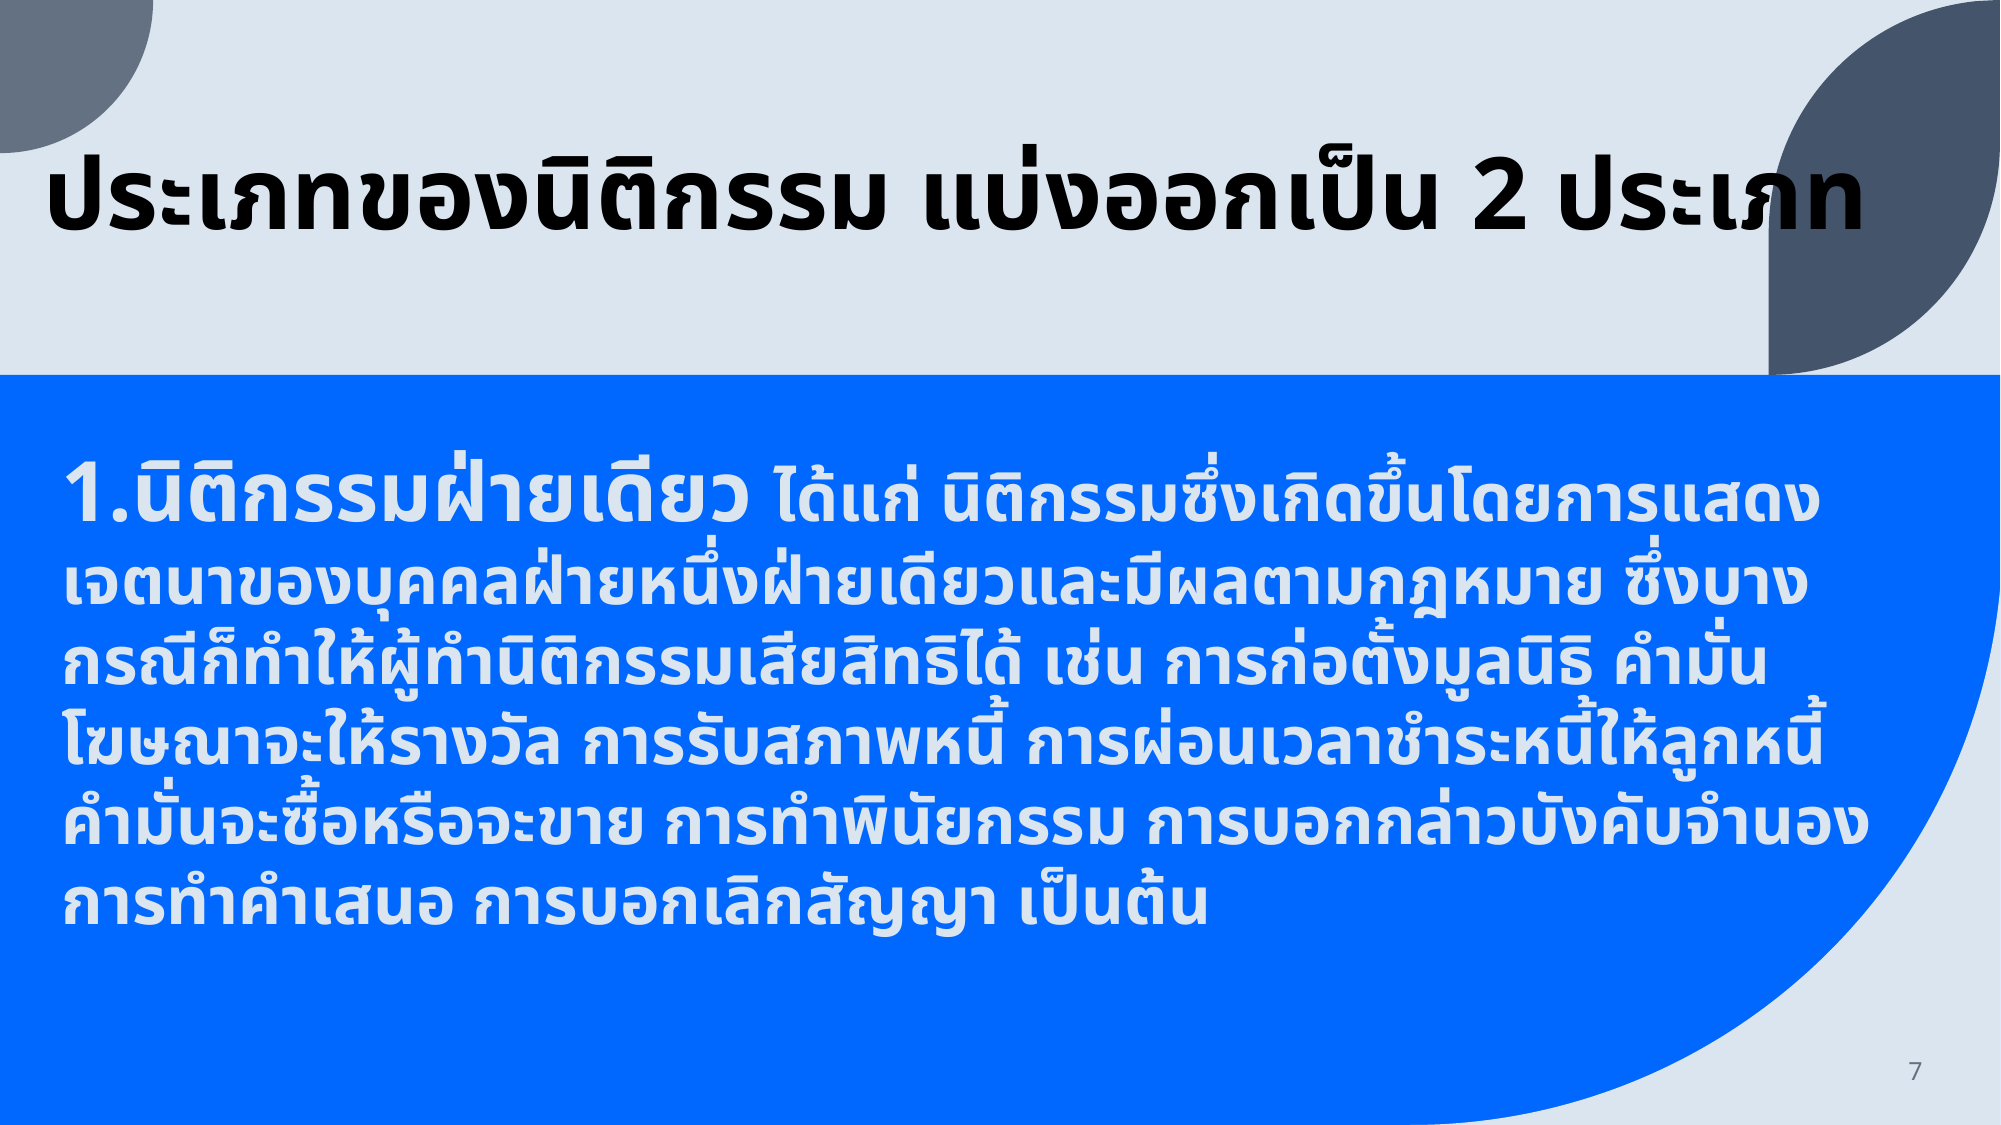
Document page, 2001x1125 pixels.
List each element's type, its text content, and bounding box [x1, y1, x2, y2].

title ประเภทของนิติกรรม แบ่งออกเป็น 2 ประเภท [28, 40, 1921, 259]
text_box 1.นิติกรรมฝ่ายเดียว ได้แก่ นิติกรรมซึ่งเกิดขึ้นโดยการแสดงเจตนาของบุคคลฝ่ายหนึ่งฝ่ายเดียวและมีผลตามกฎหมาย ซึ่งบางกรณีก็ทำให้ผู้ทำนิติกรรมเสียสิทธิได้ เช่น การก่อตั้งมูลนิธิ คำมั่นโฆษณาจะให้รางวัล การรับสภาพหนี้ การผ่อนเวลาชำระหนี้ให้ลูกหนี้ คำมั่นจะซื้อหรือจะขาย การทำพินัยกรรม การบอกกล่าวบังคับจำนอง การทำคำเสนอ การบอกเลิกสัญญา เป็นต้น [46, 430, 1954, 946]
slide_number 7 [1674, 1042, 1938, 1103]
